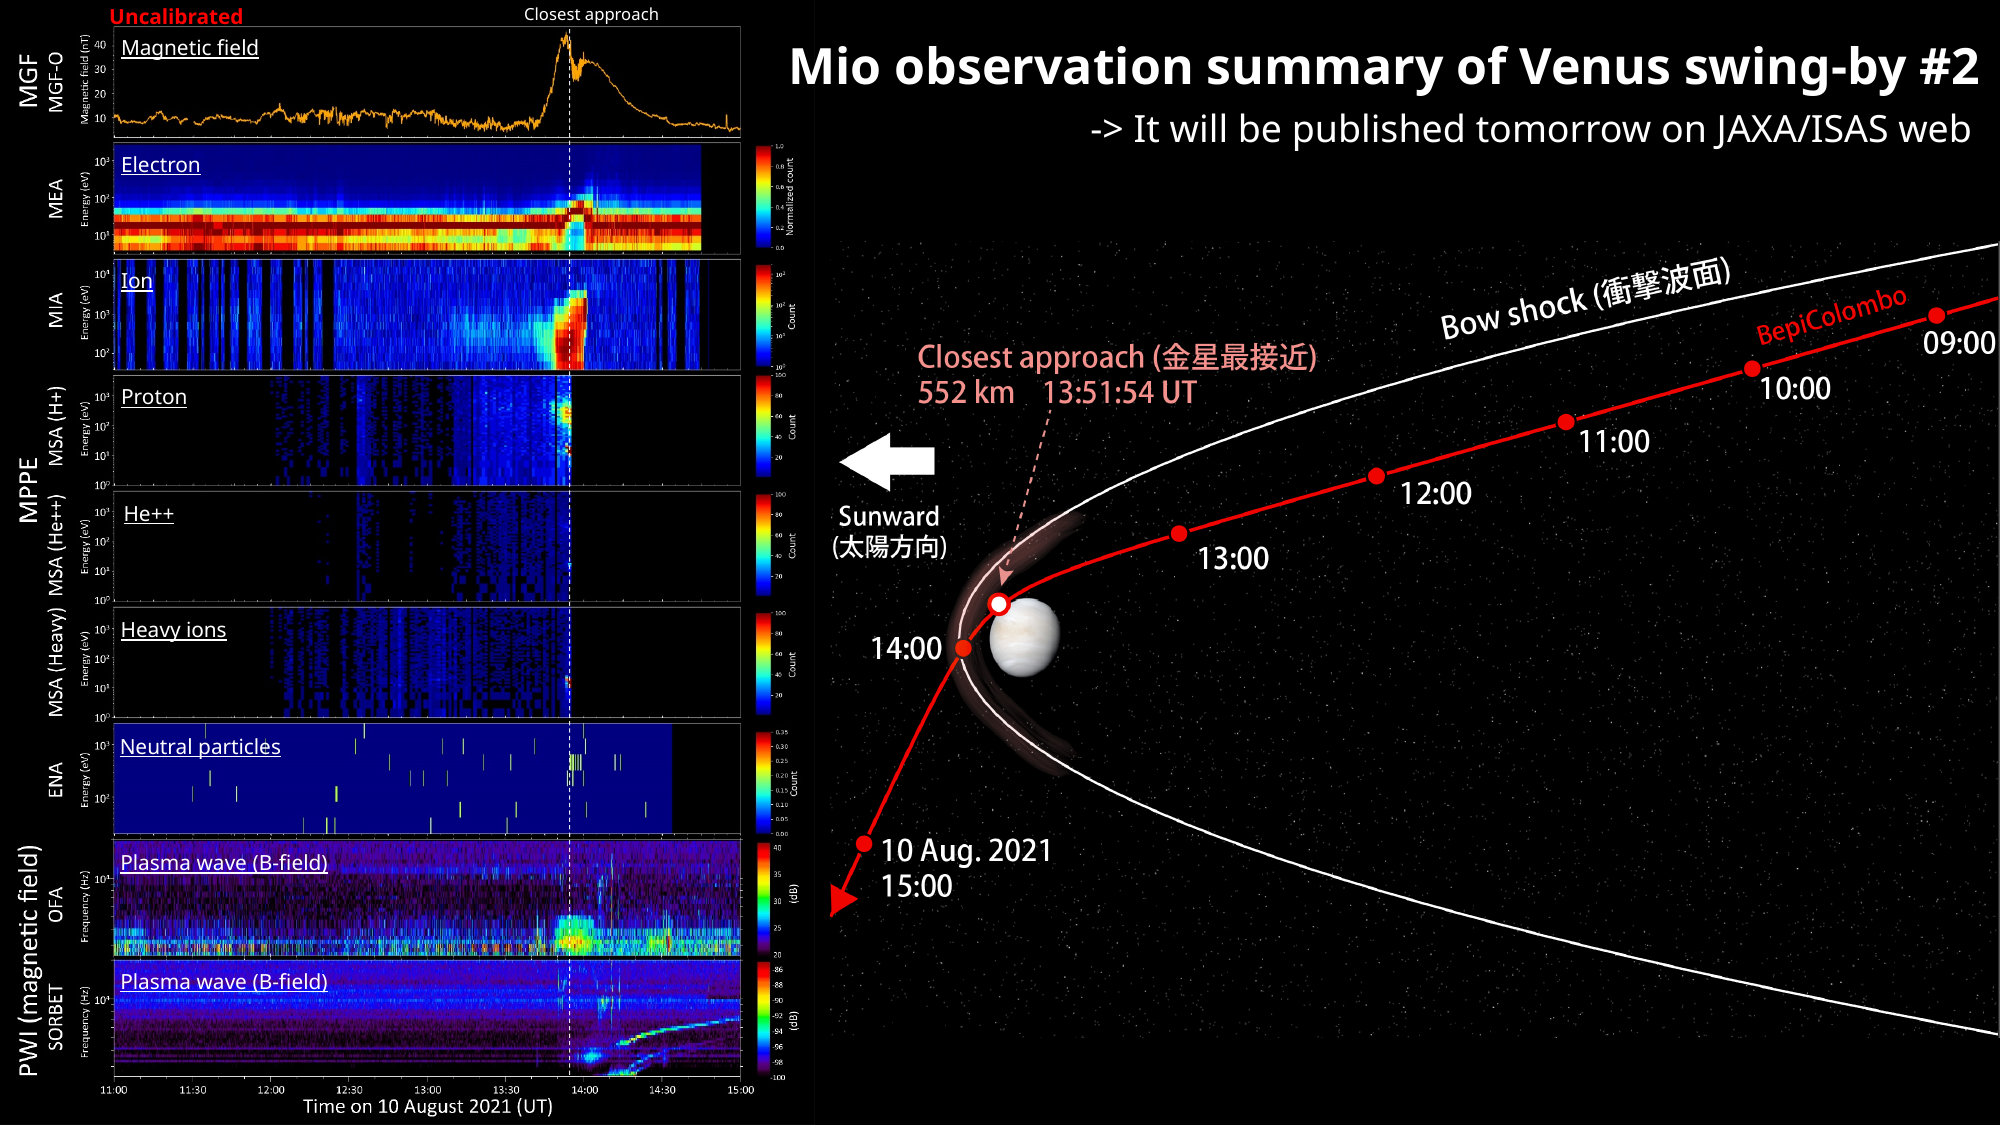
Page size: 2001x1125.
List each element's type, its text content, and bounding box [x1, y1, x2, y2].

text_box -> It will be published tomorrow on JAXA/ISAS web [1075, 97, 1988, 158]
picture [0, 0, 815, 1125]
picture [829, 241, 2000, 1038]
text_box Mio observation summary of Venus swing-by #2 [815, 27, 1996, 102]
